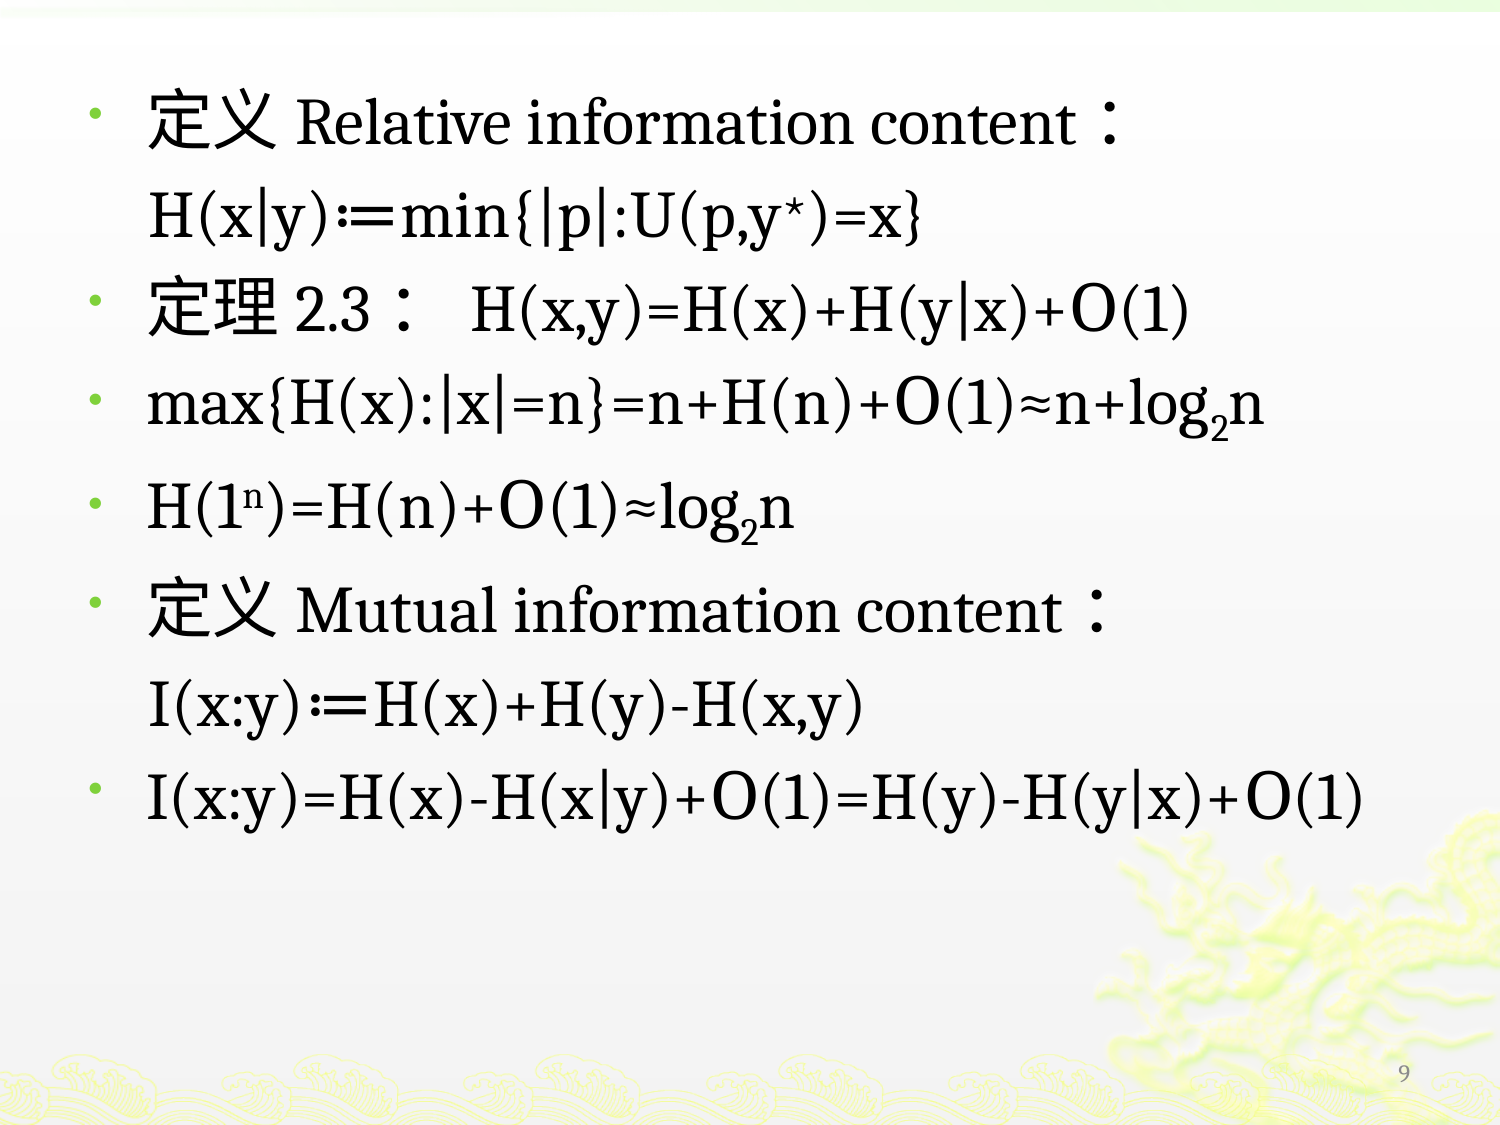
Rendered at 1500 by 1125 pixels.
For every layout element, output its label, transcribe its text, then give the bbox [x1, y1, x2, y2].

slide_number 9 [1074, 1042, 1425, 1103]
list 定义Relative information content： H(x|y)≔min{|p|:U(p,y⋆)=x} 定理2.3：H(x,y)=H(x)+H(y|x)+Ο(1) max{H(x):|x|=n}=n+H(n)+Ο(1)≈n+log2n H(1n)=H(n)+Ο(1)≈log2n 定义Mutual information content： I(x:y)≔H(x)+H(y)-H(x,y) I(x:y)=H(x)-H(x|y)+Ο(1)=H(y)-H(y|x)+Ο(1) [75, 70, 1442, 1005]
